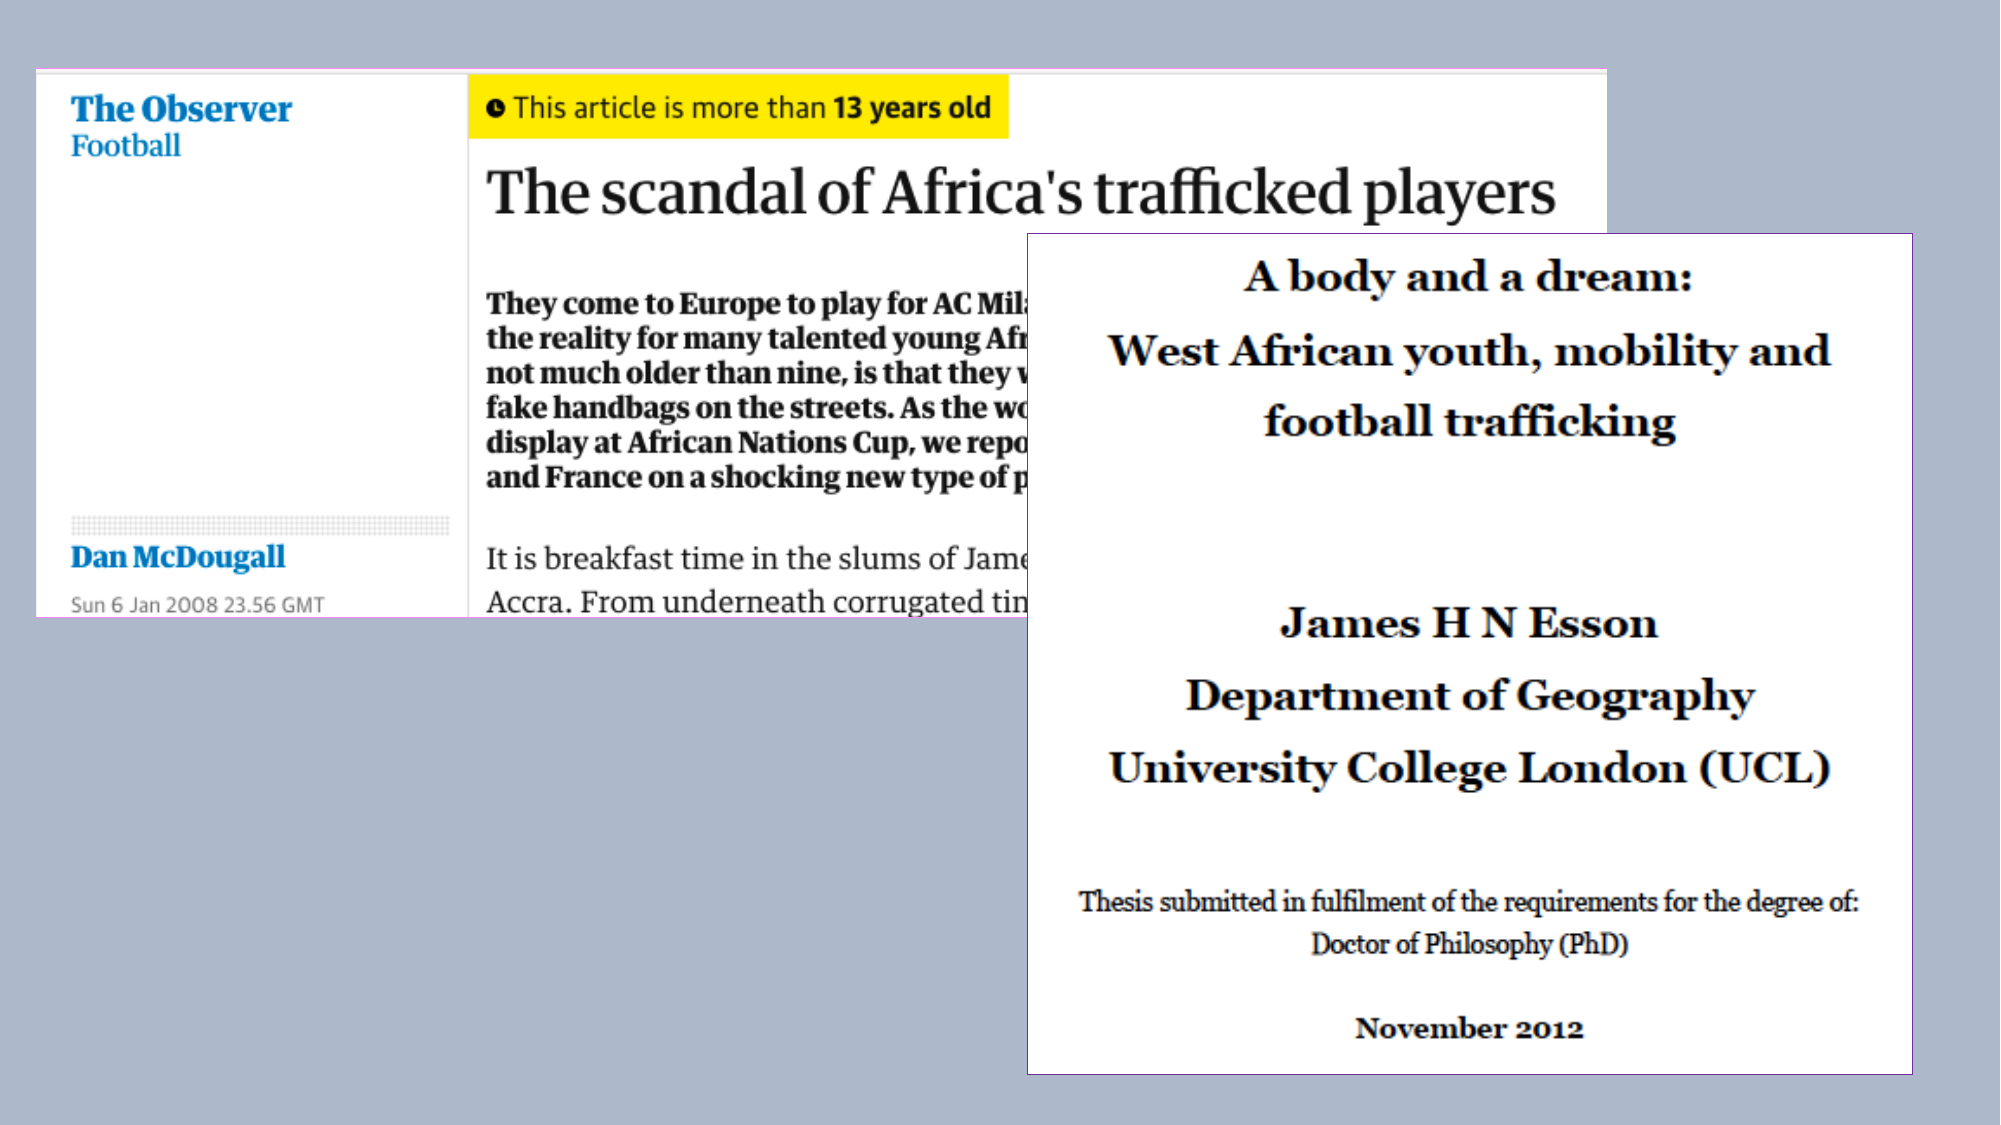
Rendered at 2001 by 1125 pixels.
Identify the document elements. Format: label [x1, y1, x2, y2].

picture [1027, 233, 1913, 1075]
list [35, 68, 1608, 618]
